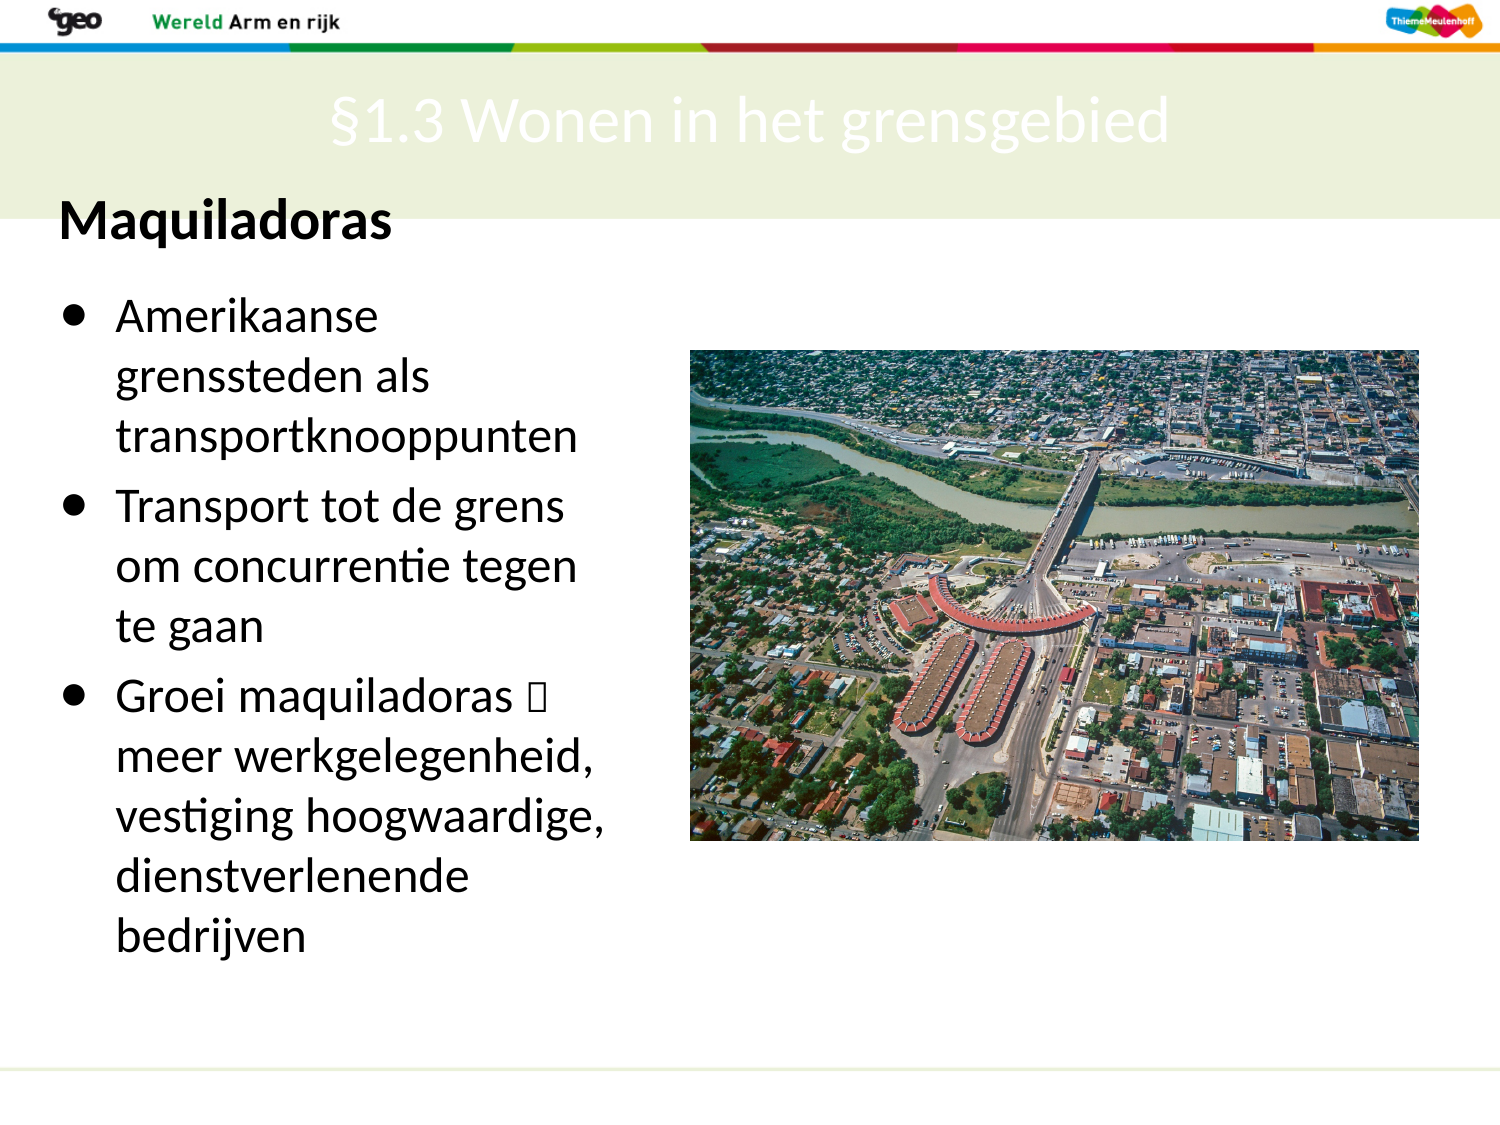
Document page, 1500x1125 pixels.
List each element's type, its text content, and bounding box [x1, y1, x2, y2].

list Maquiladoras Amerikaanse grenssteden als transportknooppunten Transport tot de grens om concurrentie tegen te gaan Groei maquiladoras  meer werkgelegenheid, vestiging hoogwaardige, dienstverlenende bedrijven [0, 173, 646, 828]
text_box §1.3 Wonen in het grensgebied [0, 61, 1500, 173]
picture [0, 0, 1500, 61]
picture [0, 173, 1500, 1125]
